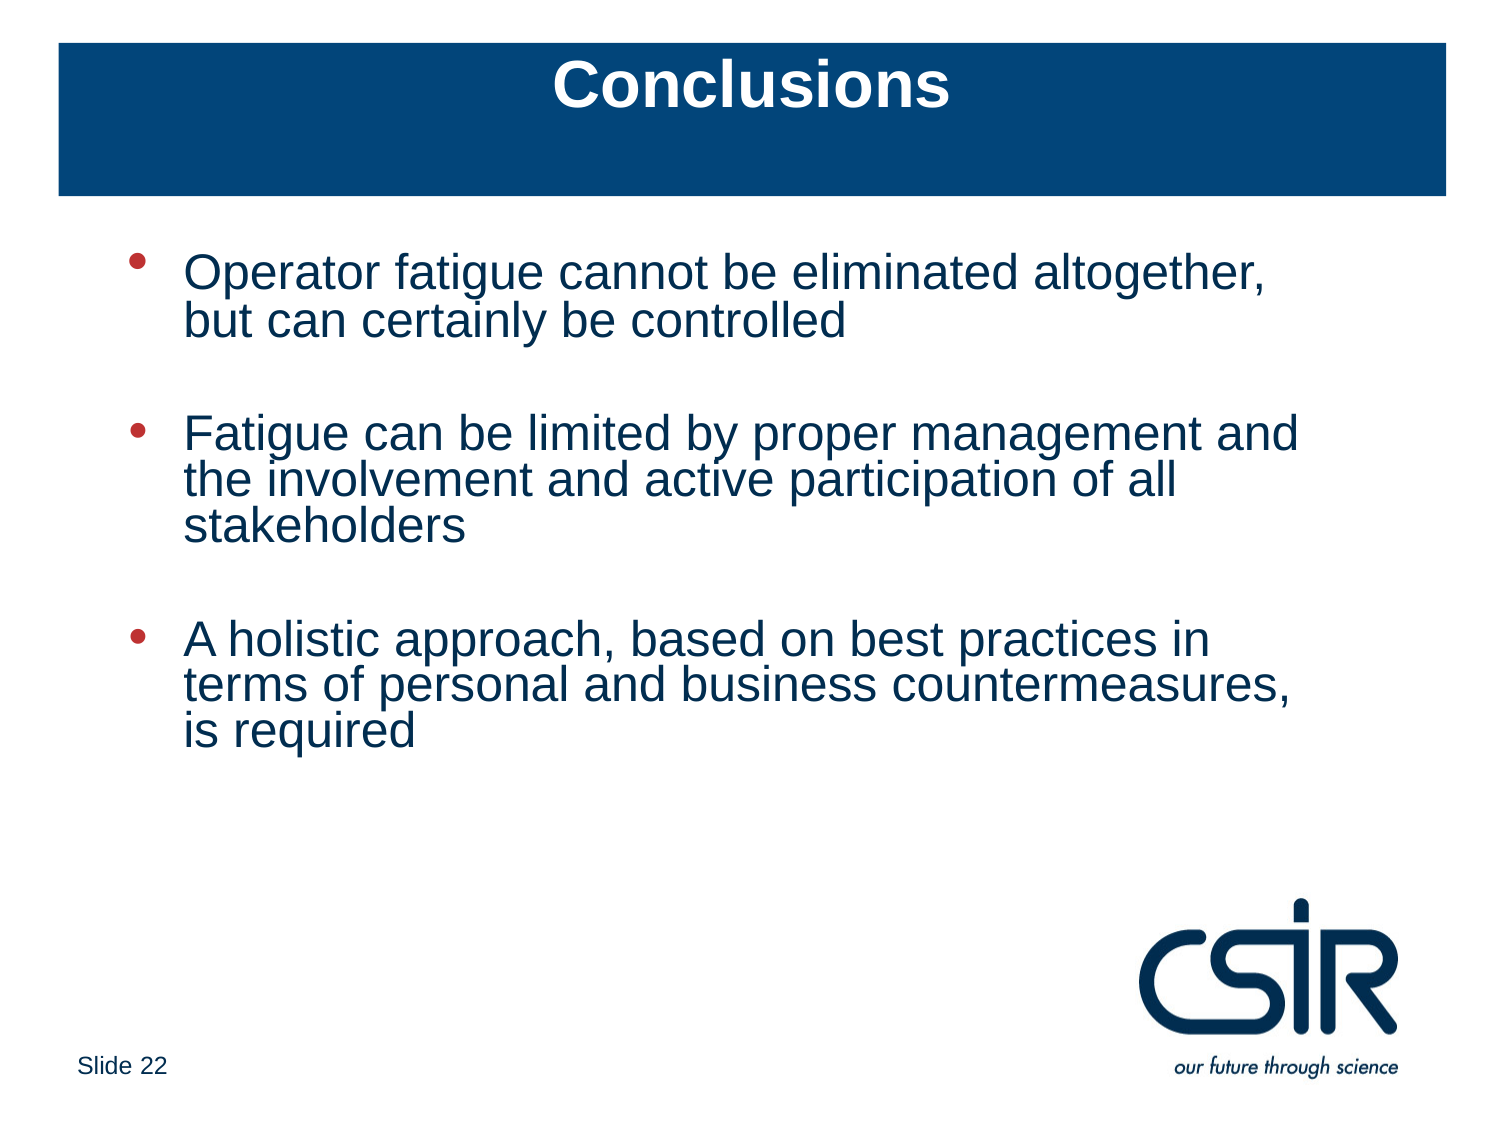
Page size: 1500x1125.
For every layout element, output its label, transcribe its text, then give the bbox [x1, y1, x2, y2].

picture [1127, 892, 1500, 1125]
title Conclusions [58, 42, 1447, 197]
list Operator fatigue cannot be eliminated altogether, but can certainly be controlled Fatigue can be limited by proper management and the involvement and active participation of all stakeholders A holistic approach, based on best practices in terms of personal and business countermeasures, is required [111, 243, 1330, 1008]
footer [73, 1049, 927, 1106]
